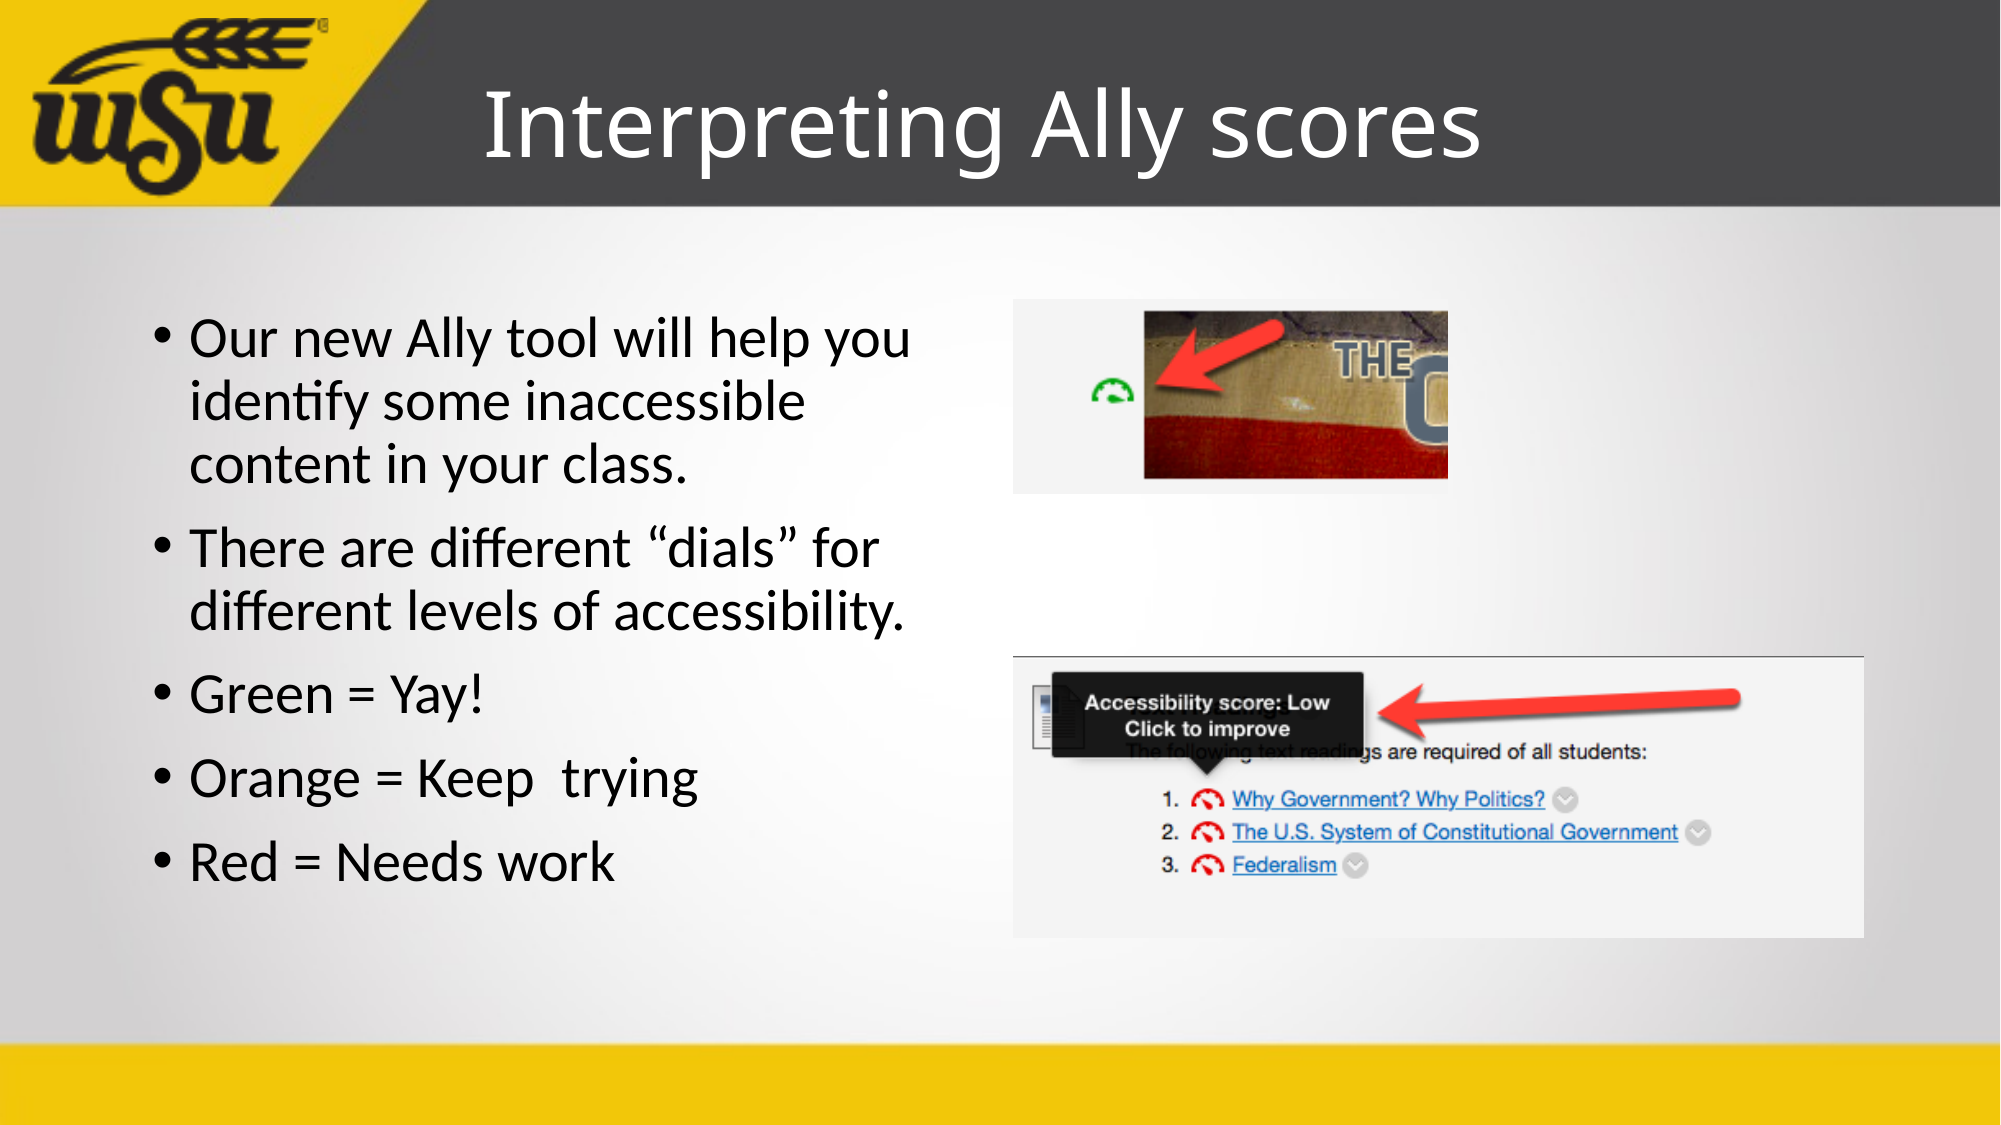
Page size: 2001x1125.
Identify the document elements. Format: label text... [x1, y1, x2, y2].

title Interpreting Ally scores [468, 49, 1864, 207]
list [1013, 656, 1864, 939]
picture [1013, 299, 1448, 494]
list Our new Ally tool will help you identify some inaccessible content in your class. There are different “dials” for different levels of accessibility. Green = Yay! Orange = Keep trying Red = Needs work [137, 299, 988, 1014]
